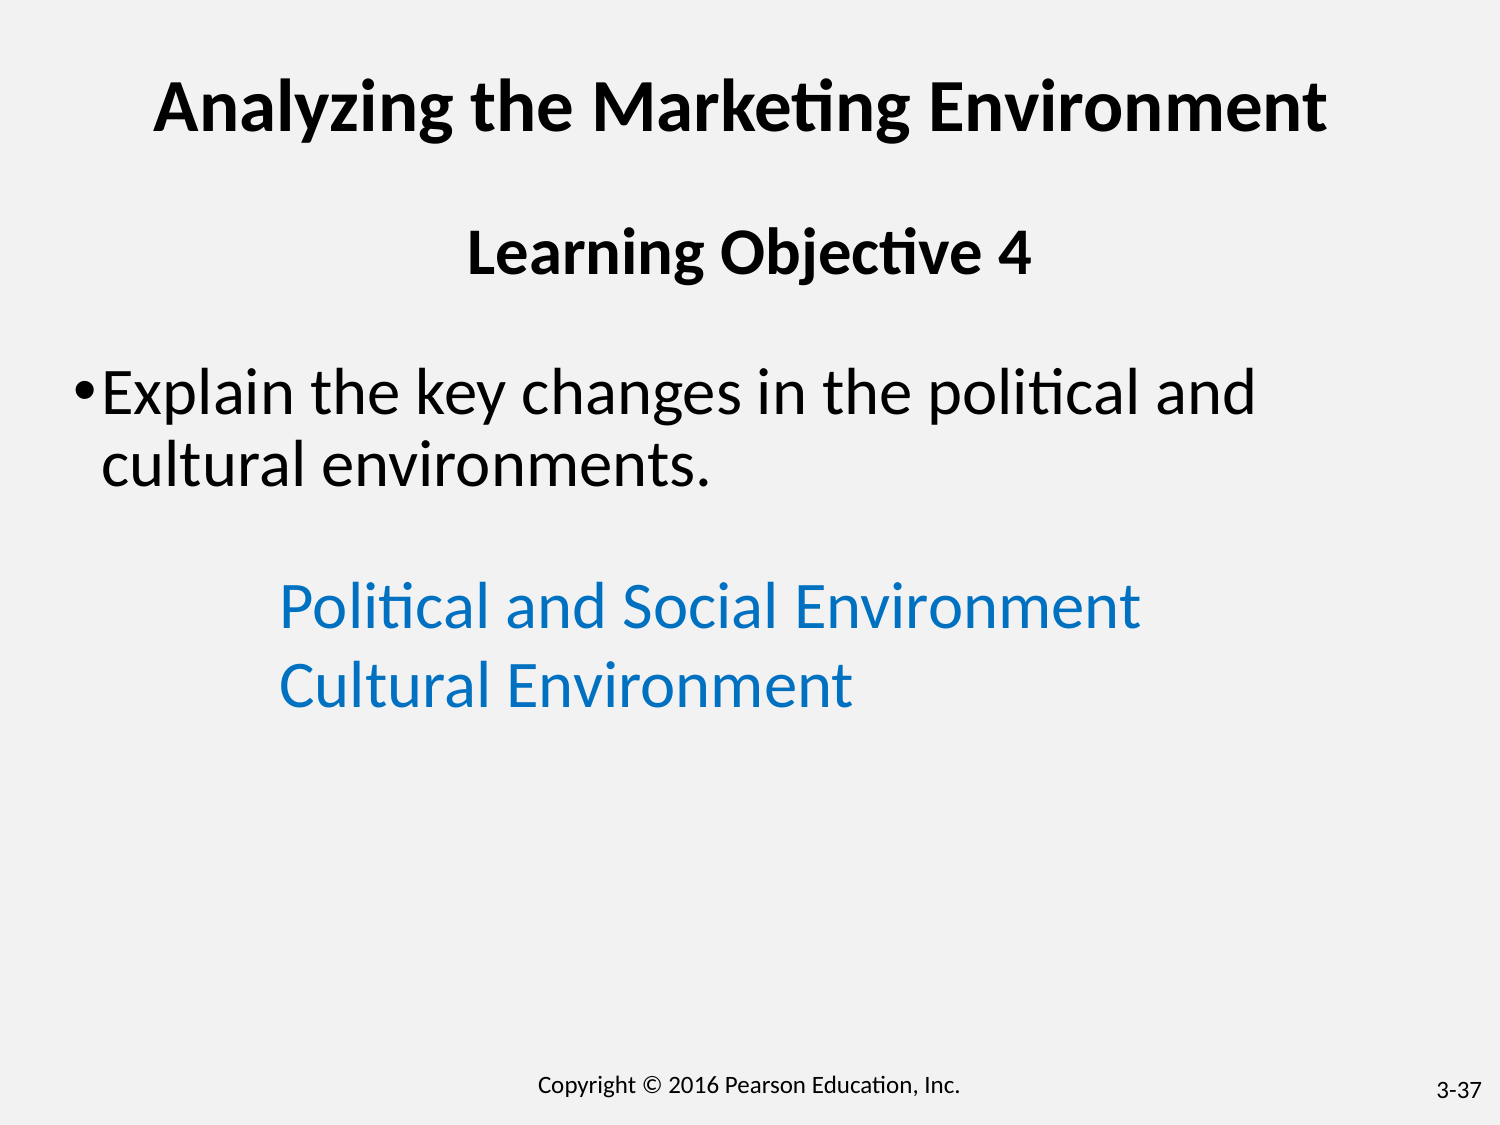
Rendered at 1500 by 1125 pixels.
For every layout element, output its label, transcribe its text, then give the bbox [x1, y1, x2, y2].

text_box Copyright © 2016 Pearson Education, Inc. [432, 1060, 1068, 1106]
list Explain the key changes in the political and cultural environments. Political and Social Environment Cultural Environment [58, 349, 1442, 975]
list Learning Objective 4 [162, 209, 1338, 288]
text_box 3-37 [1420, 1066, 1498, 1112]
title Analyzing the Marketing Environment [30, 51, 1470, 163]
